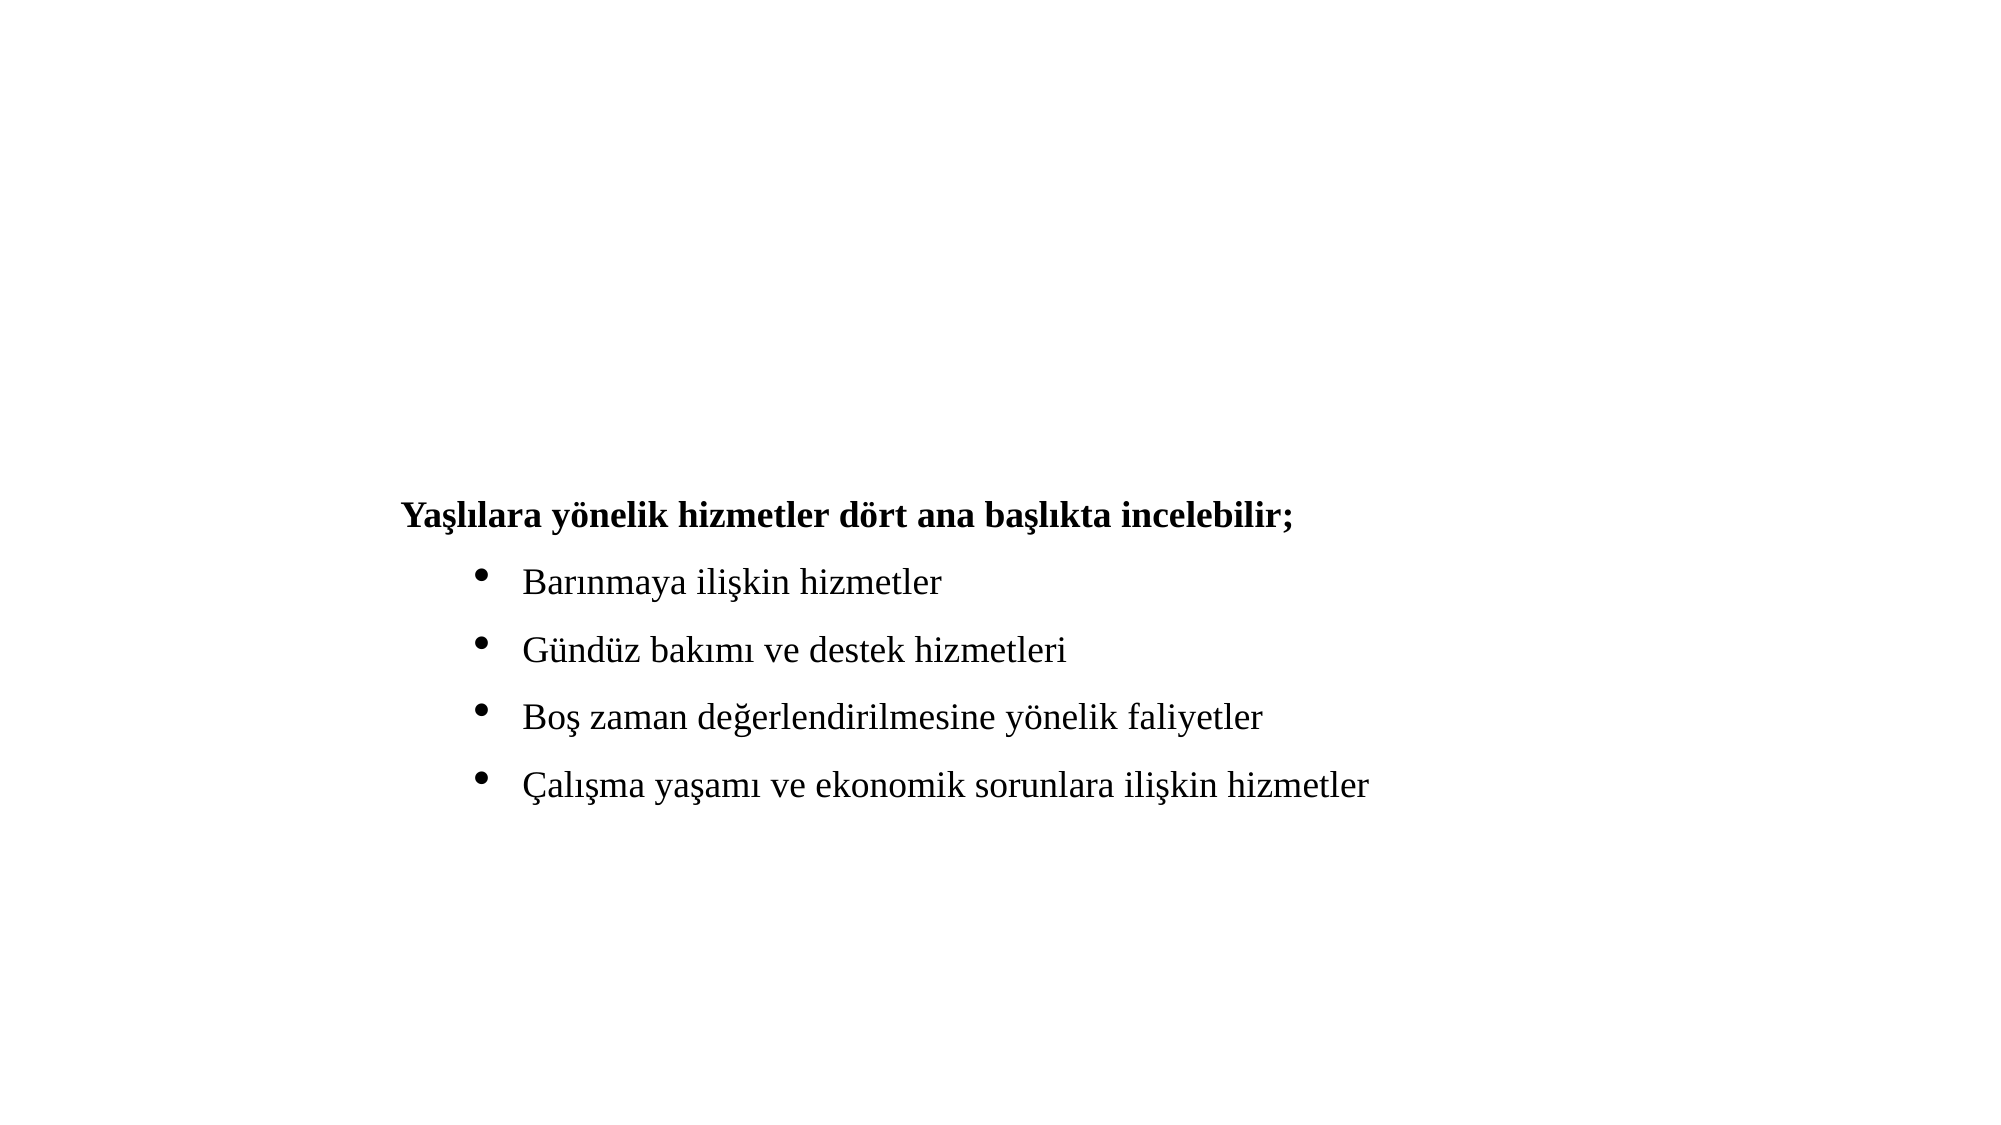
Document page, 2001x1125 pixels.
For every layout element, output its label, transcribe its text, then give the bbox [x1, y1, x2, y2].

text_box Yaşlılara yönelik hizmetler dört ana başlıkta incelebilir; Barınmaya ilişkin hizmetler Gündüz bakımı ve destek hizmetleri Boş zaman değerlendirilmesine yönelik faliyetler Çalışma yaşamı ve ekonomik sorunlara ilişkin hizmetler [385, 460, 1591, 813]
